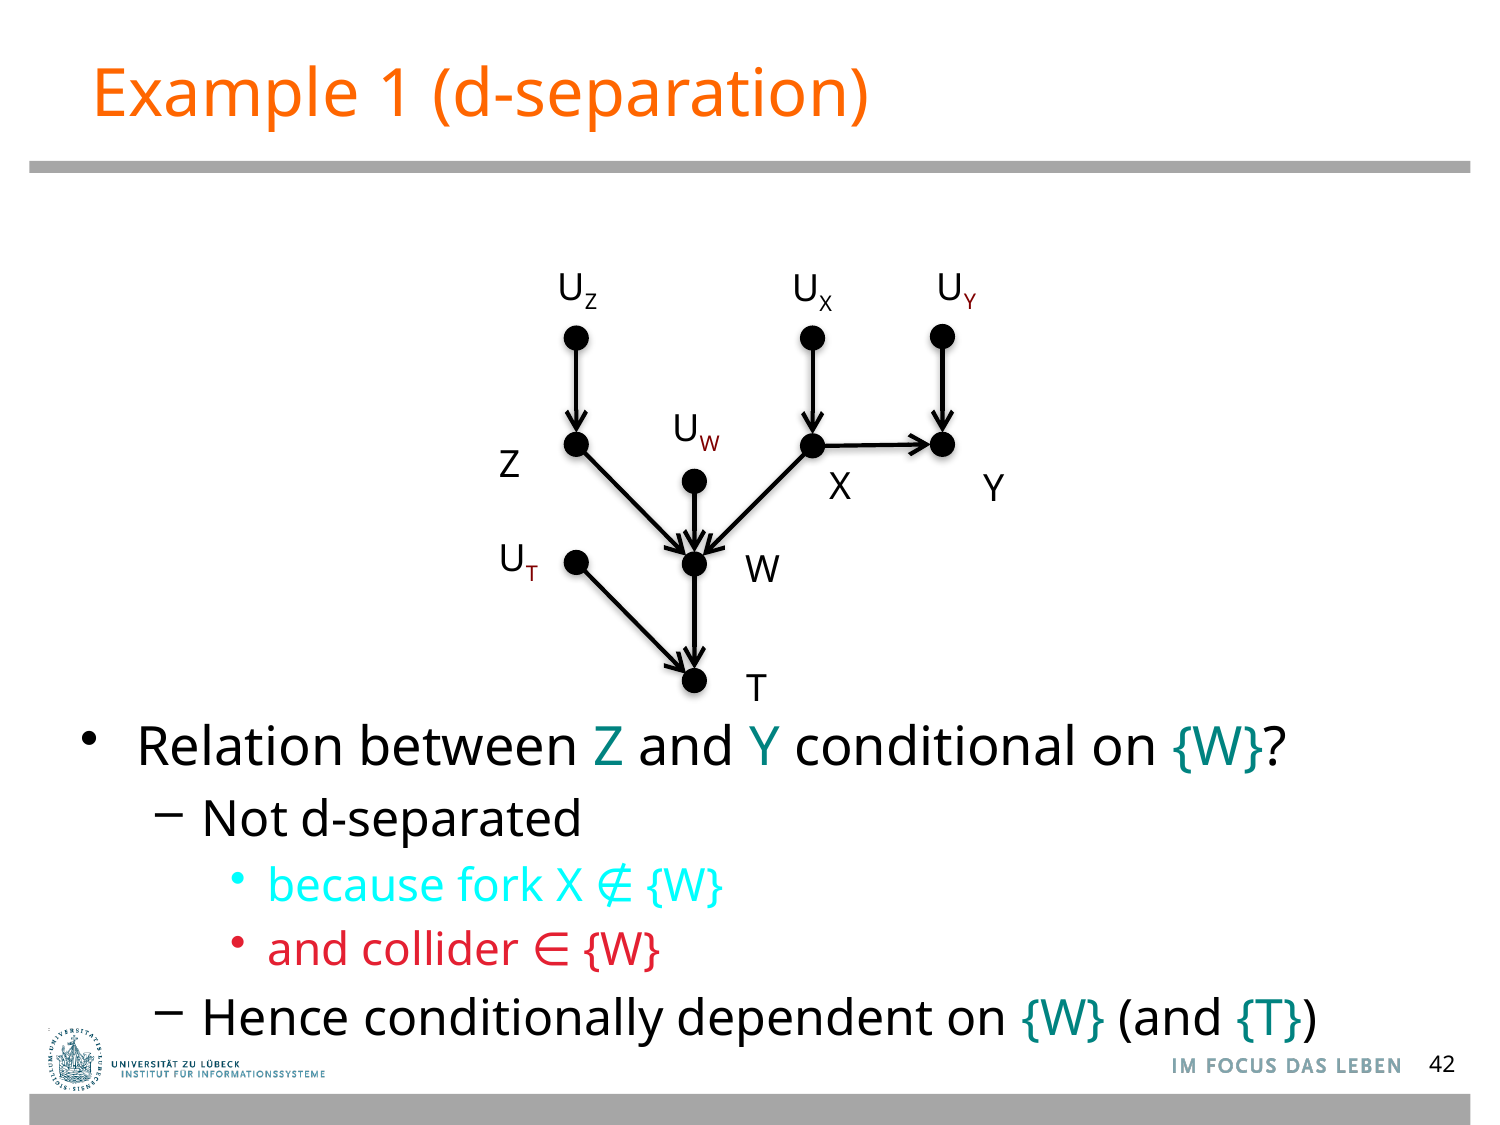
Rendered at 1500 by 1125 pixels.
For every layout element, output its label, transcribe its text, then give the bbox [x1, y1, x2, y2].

text_box [563, 549, 589, 576]
text_box UW [657, 397, 735, 463]
text_box Z [483, 432, 536, 493]
picture [1173, 1058, 1305, 1073]
text_box Y [968, 456, 1020, 516]
text_box [563, 325, 589, 350]
text_box UT [483, 527, 553, 593]
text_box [584, 570, 687, 674]
text_box [681, 669, 707, 694]
text_box UZ [542, 255, 613, 322]
text_box [930, 433, 956, 457]
text_box [691, 468, 697, 492]
text_box UX [777, 256, 848, 323]
text_box T [731, 656, 782, 717]
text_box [584, 452, 687, 556]
text_box [929, 323, 956, 349]
text_box UY [921, 255, 991, 322]
title Example 1 (d-separation) [76, 42, 1427, 126]
text_box [563, 433, 589, 457]
text_box [681, 558, 707, 576]
text_box W [730, 563, 796, 597]
text_box [799, 325, 826, 351]
text_box [799, 434, 825, 459]
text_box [702, 453, 805, 556]
text_box X [814, 454, 867, 515]
list Relation between Z and Y conditional on {W}? Not d-separated because fork X ∉ {W} and collider ∈ {W} Hence conditionally dependent on {W} (and {T}) [64, 704, 1400, 992]
slide_number 42 [1305, 1050, 1471, 1083]
